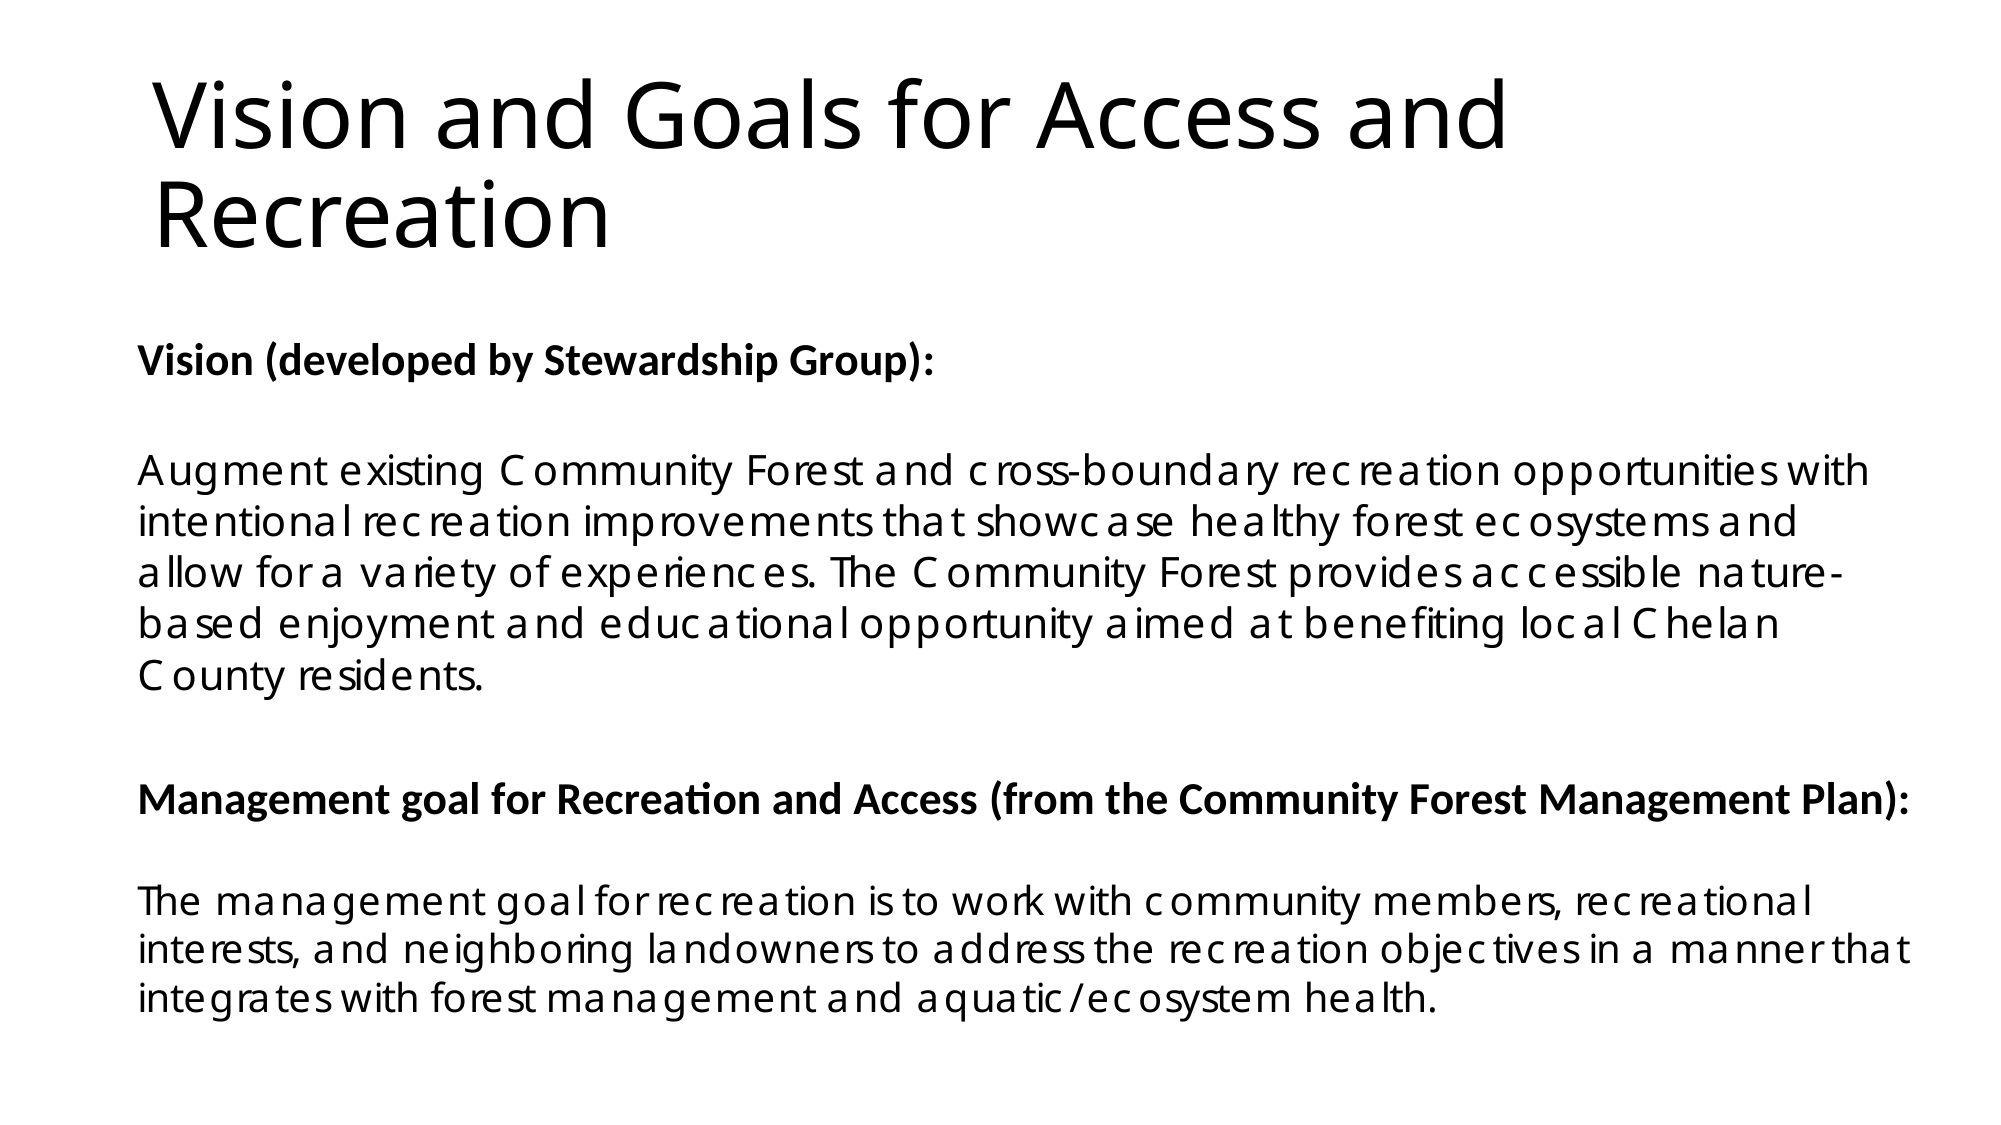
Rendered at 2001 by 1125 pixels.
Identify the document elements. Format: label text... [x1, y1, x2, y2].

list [137, 309, 1912, 1023]
title Vision and Goals for Access and Recreation [137, 59, 1863, 278]
